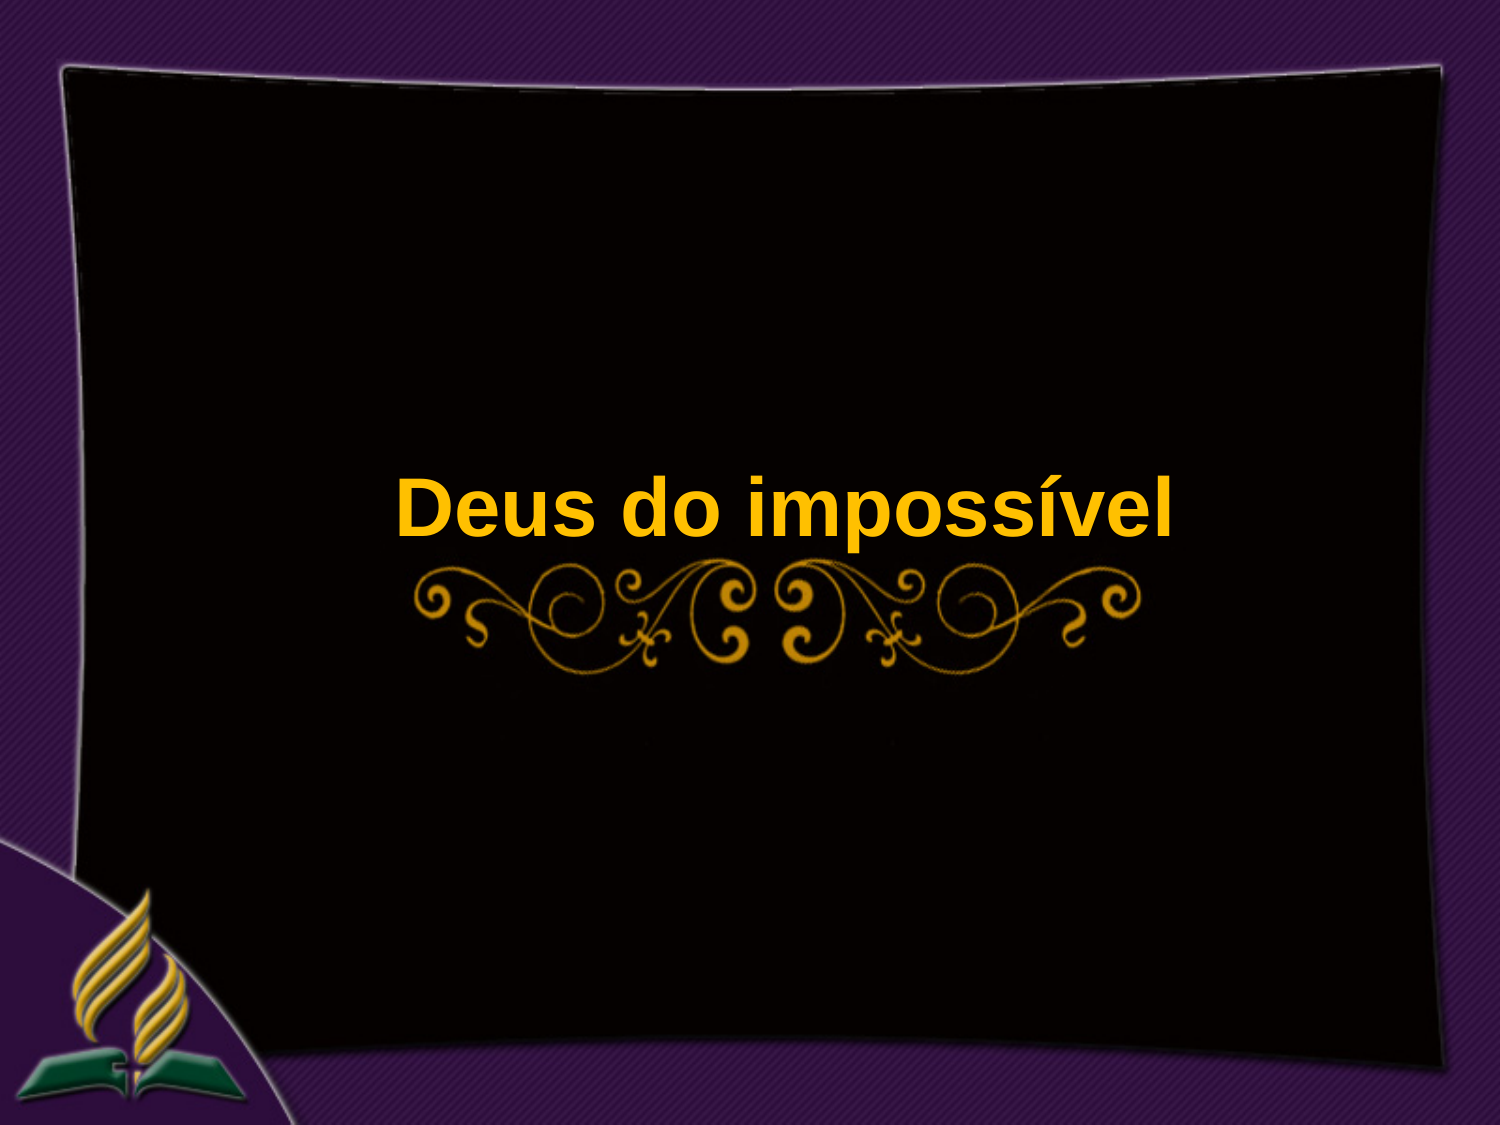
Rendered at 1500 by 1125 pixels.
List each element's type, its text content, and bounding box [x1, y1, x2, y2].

picture [0, 0, 1500, 1125]
text_box Deus do impossível [379, 445, 1191, 561]
